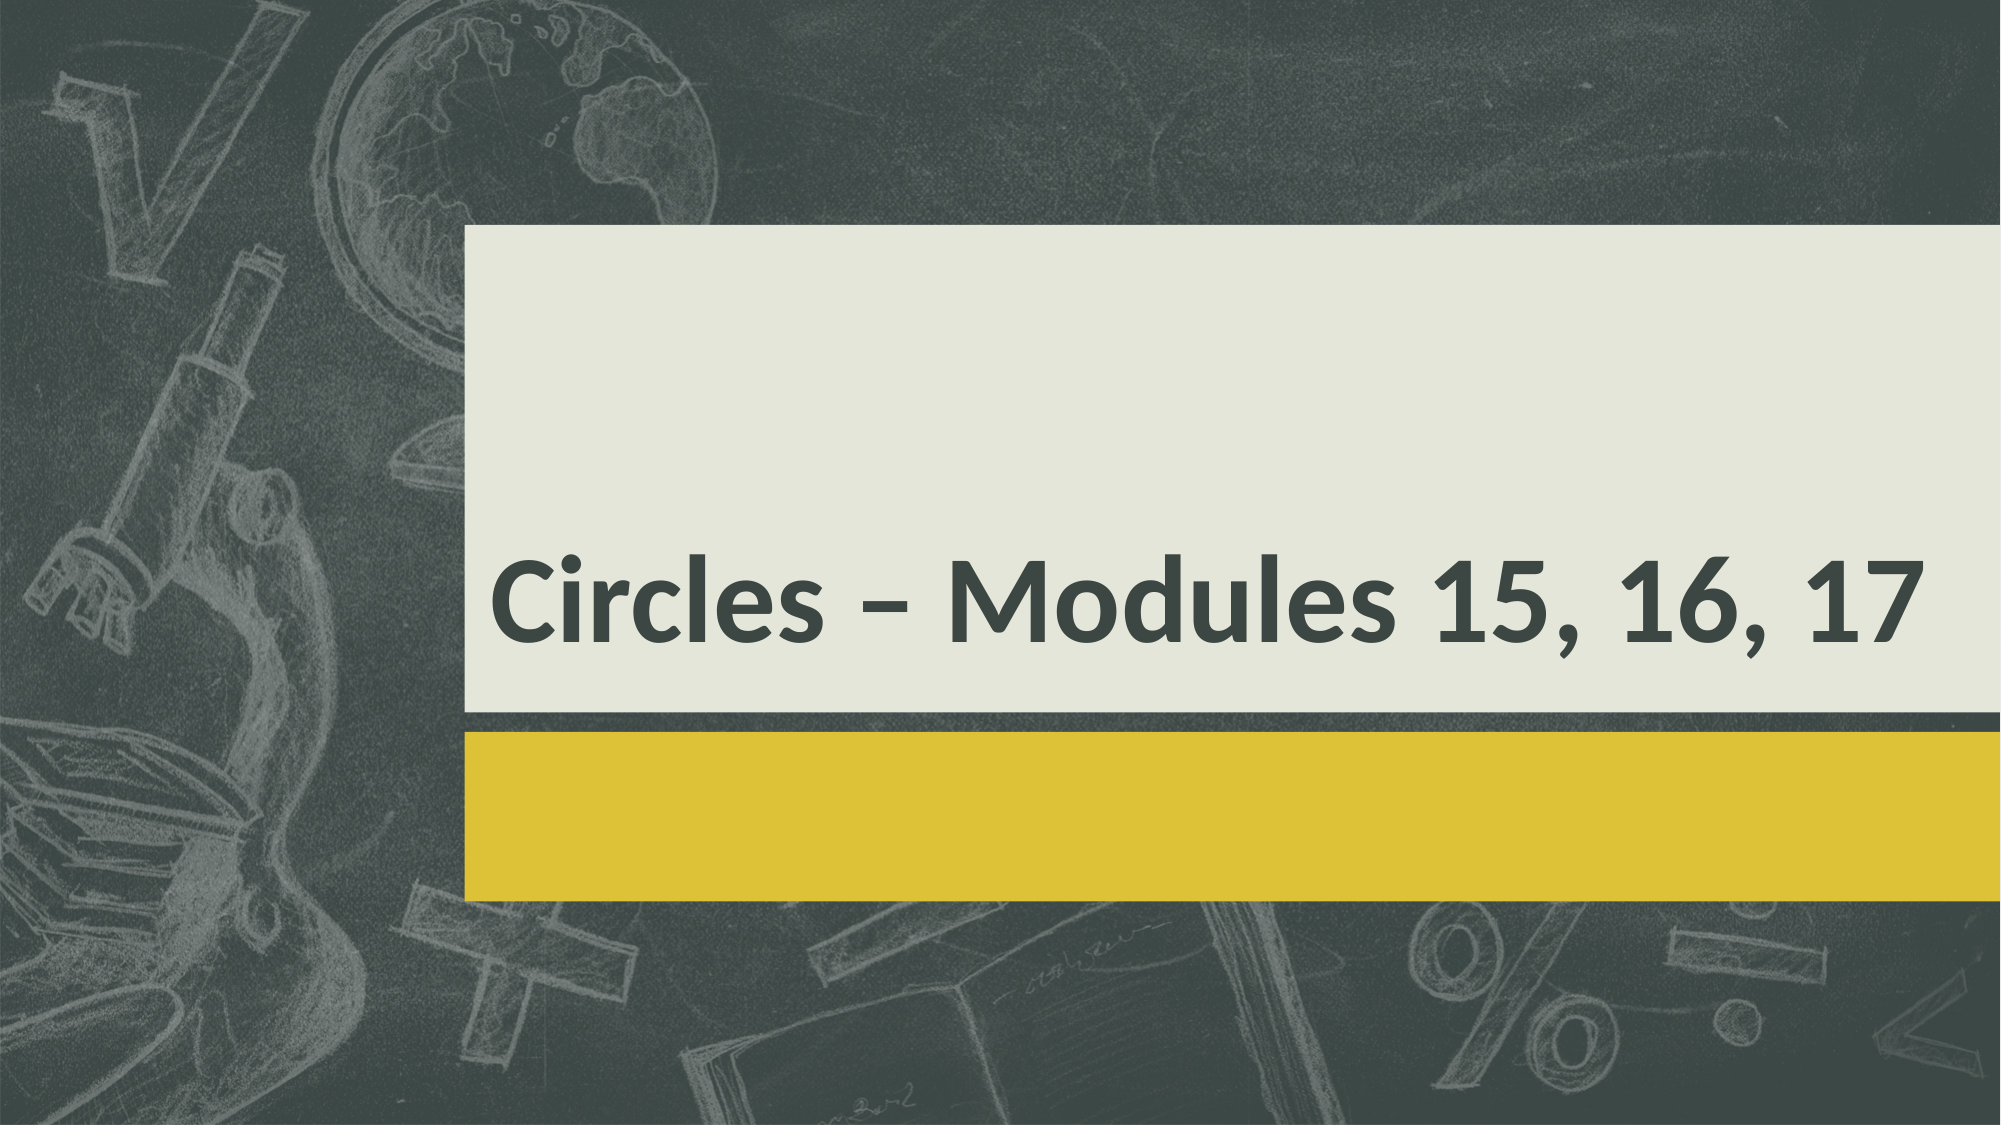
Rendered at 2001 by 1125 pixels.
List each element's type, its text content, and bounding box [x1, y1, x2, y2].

title Circles – Modules 15, 16, 17 [475, 285, 2000, 678]
picture [0, 0, 2001, 1125]
